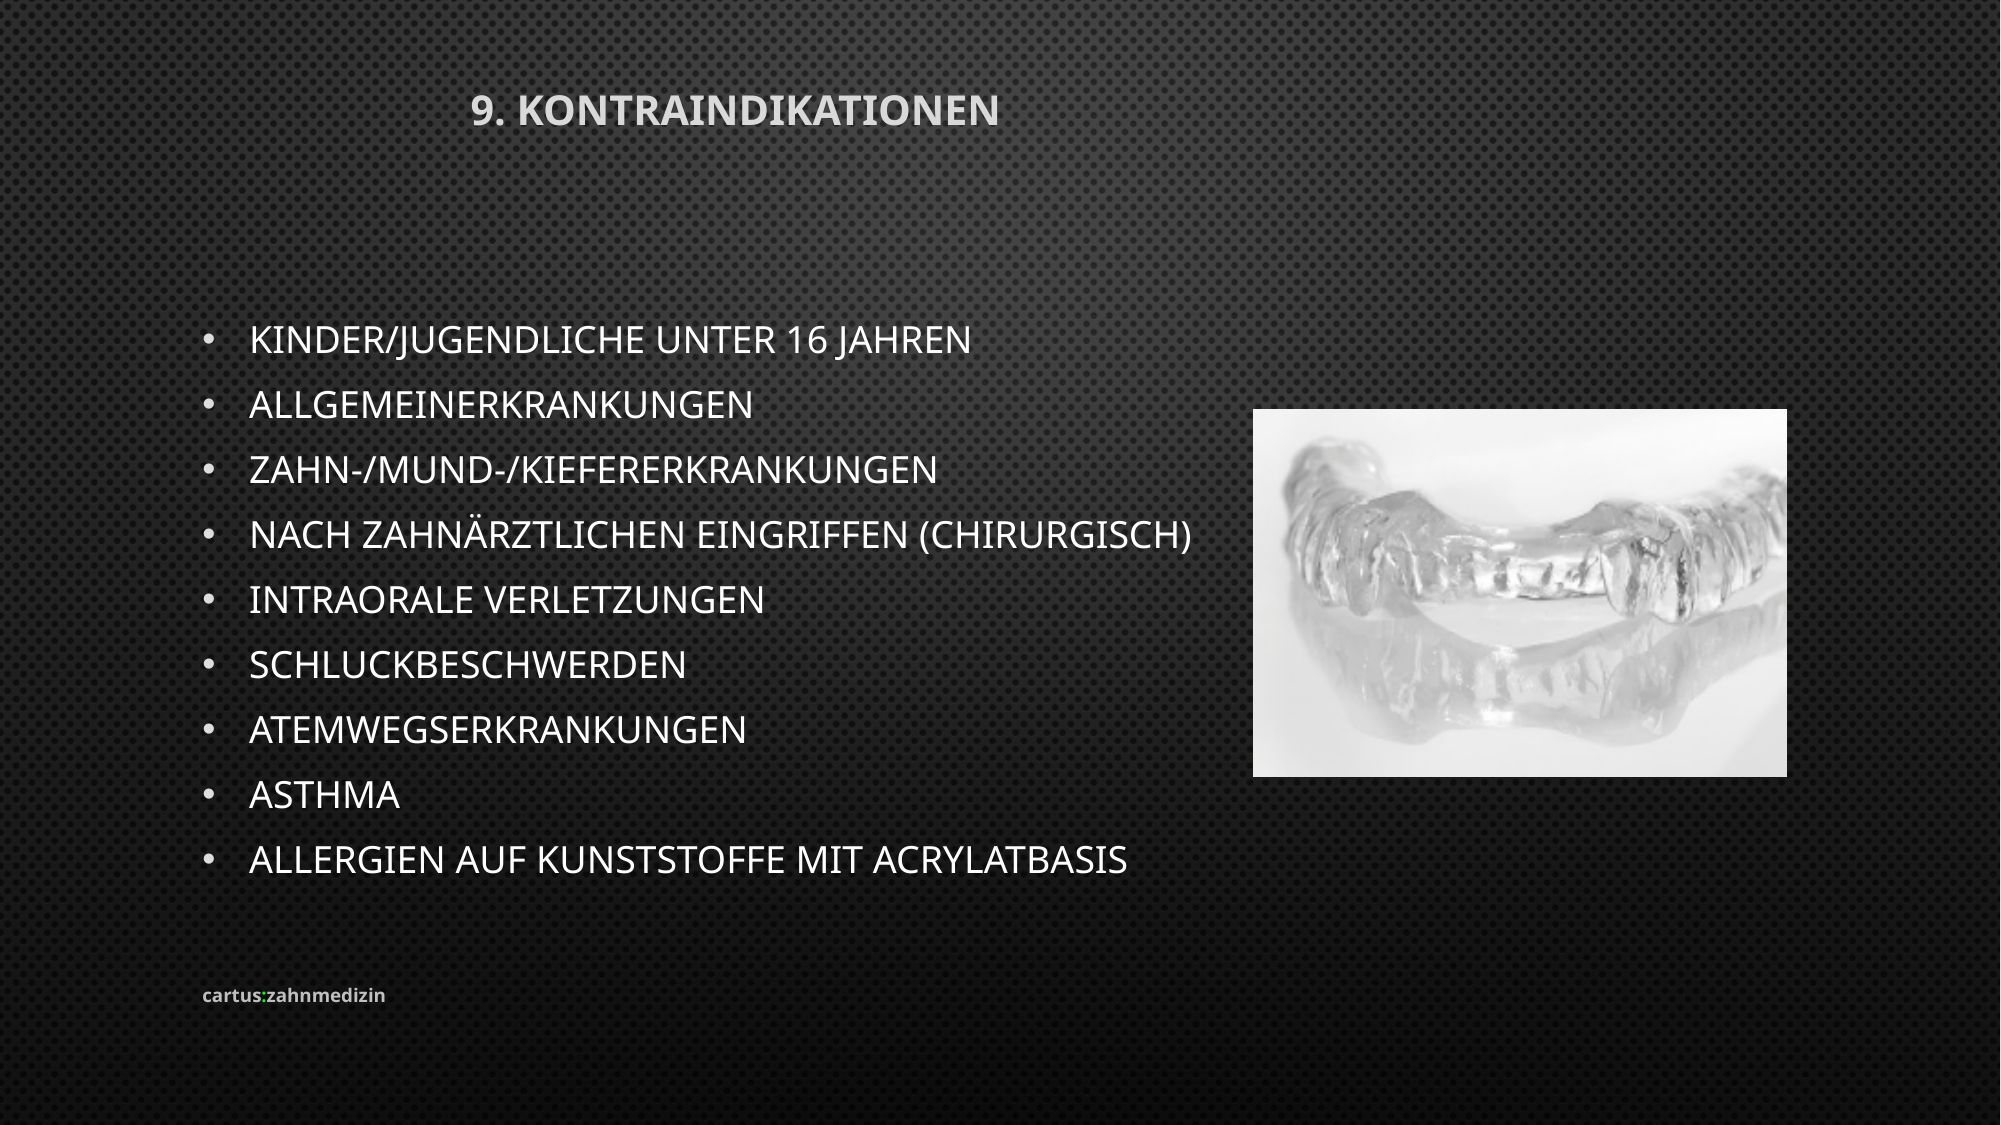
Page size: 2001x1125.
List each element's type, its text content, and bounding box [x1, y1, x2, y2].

footer cartus:zahnmedizin [187, 965, 1425, 1025]
list Kinder/Jugendliche unter 16 Jahren Allgemeinerkrankungen Zahn-/Mund-/Kiefererkrankungen Nach zahnärztlichen Eingriffen (chirurgisch) Intraorale Verletzungen Schluckbeschwerden Atemwegserkrankungen Asthma Allergien auf Kunststoffe mit Acrylatbasis [187, 286, 1254, 965]
title 9. Kontraindikationen [158, 75, 1719, 141]
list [1253, 408, 1788, 777]
